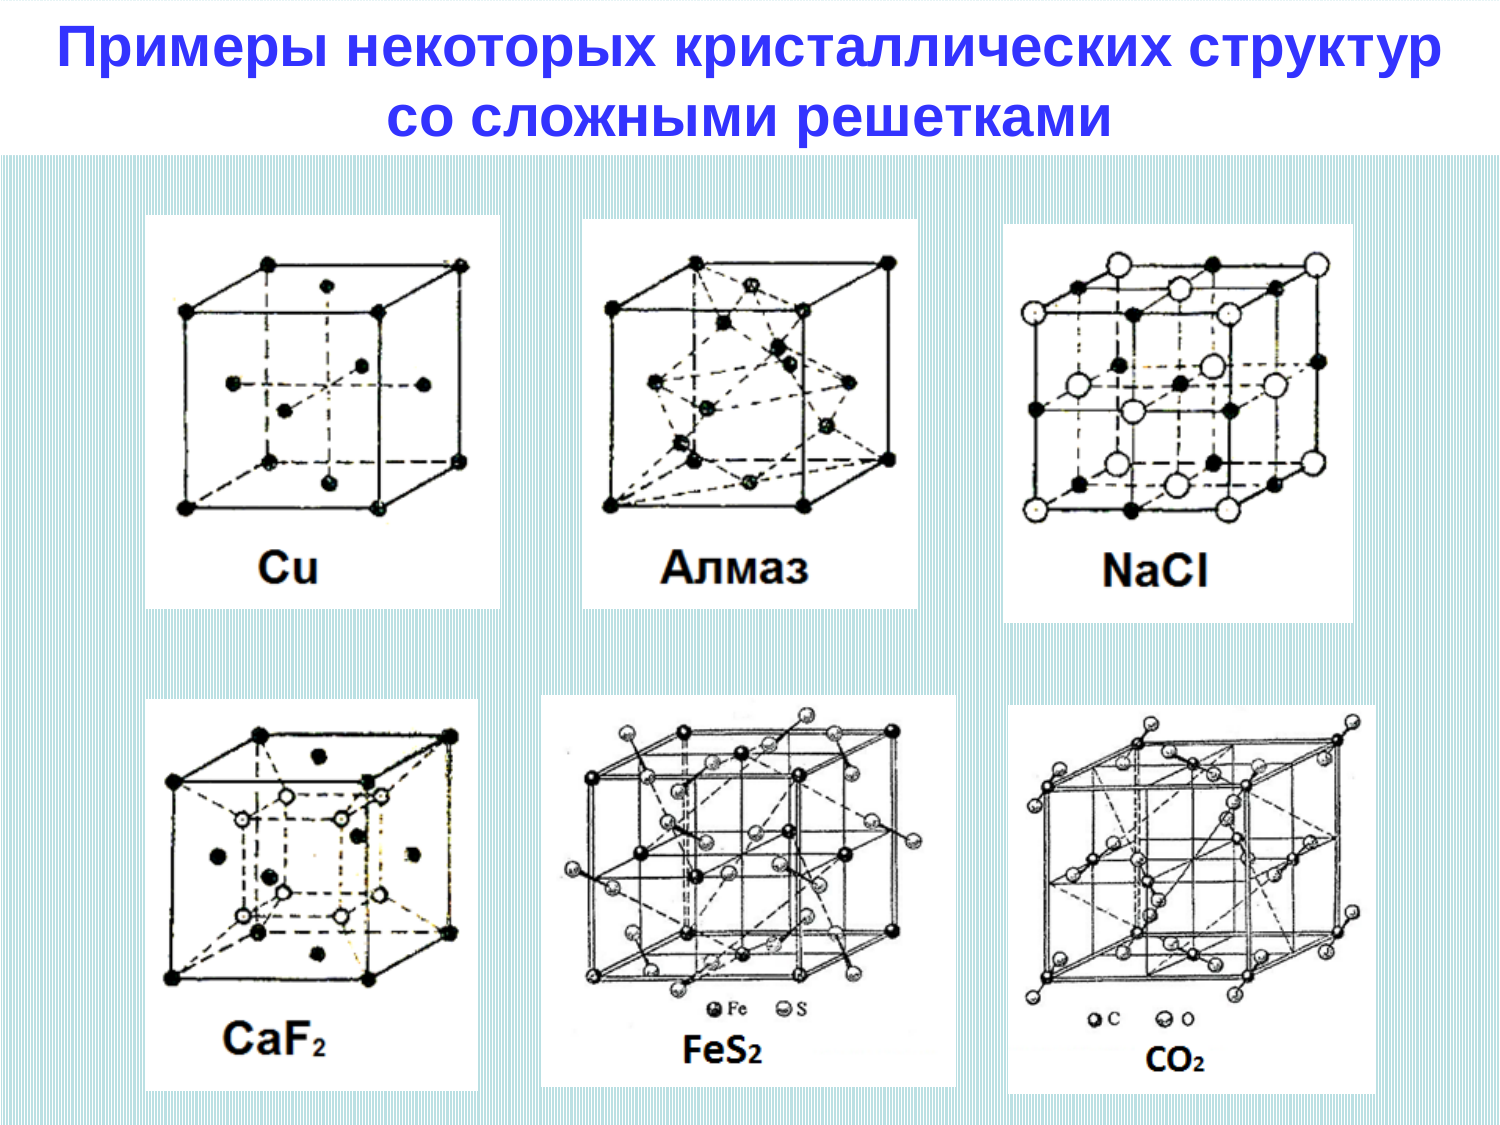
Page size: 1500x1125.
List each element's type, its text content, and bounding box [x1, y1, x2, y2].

text_box Примеры некоторых кристаллических структур со сложными решетками [0, 0, 1500, 156]
picture [1003, 224, 1353, 624]
picture [583, 219, 917, 610]
picture [541, 695, 957, 1087]
picture [146, 214, 500, 610]
picture [146, 699, 479, 1091]
picture [1008, 704, 1376, 1094]
